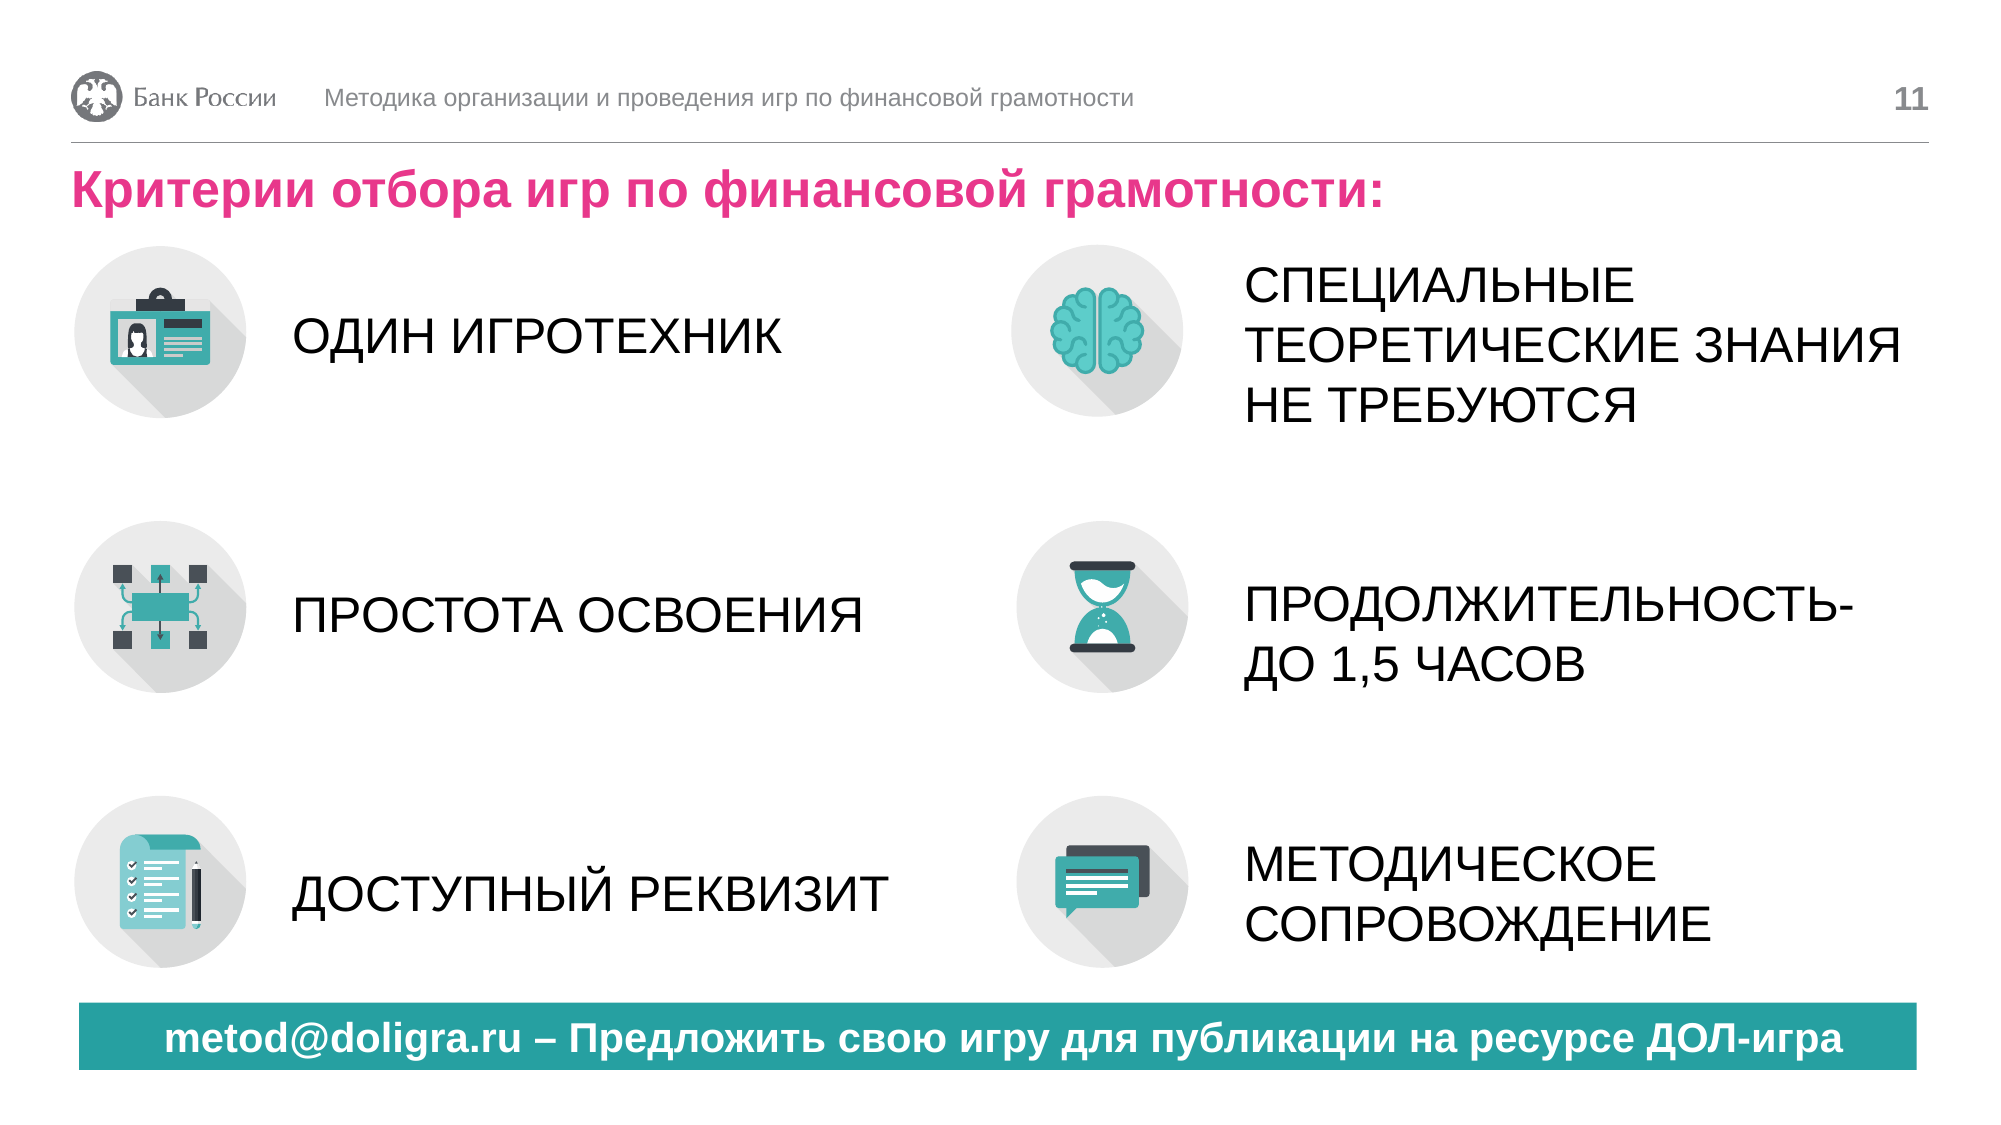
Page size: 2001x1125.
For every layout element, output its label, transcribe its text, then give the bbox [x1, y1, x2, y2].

title Критерии отбора игр по финансовой грамотности: [71, 162, 1929, 262]
slide_number 11 [1806, 70, 1929, 124]
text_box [1013, 517, 1191, 695]
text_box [1013, 792, 1191, 970]
text_box ОДИН ИГРОТЕХНИК ПРОСТОТА ОСВОЕНИЯ ДОСТУПНЫЙ РЕКВИЗИТ [278, 296, 943, 929]
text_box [71, 517, 249, 695]
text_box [71, 242, 249, 420]
text_box metod@doligra.ru – Предложить свою игру для публикации на ресурсе ДОЛ-игра [78, 1002, 1918, 1071]
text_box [71, 792, 249, 970]
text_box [1007, 241, 1186, 419]
text_box СПЕЦИАЛЬНЫЕ ТЕОРЕТИЧЕСКИЕ ЗНАНИЯ НЕ ТРЕБУЮТСЯ ПРОДОЛЖИТЕЛЬНОСТЬ- ДО 1,5 ЧАСОВ МЕТОДИЧЕСКОЕ СОПРОВОЖДЕНИЕ [1229, 244, 1983, 959]
footer Методика организации и проведения игр по финансовой грамотности [324, 69, 1531, 123]
picture [71, 71, 275, 122]
